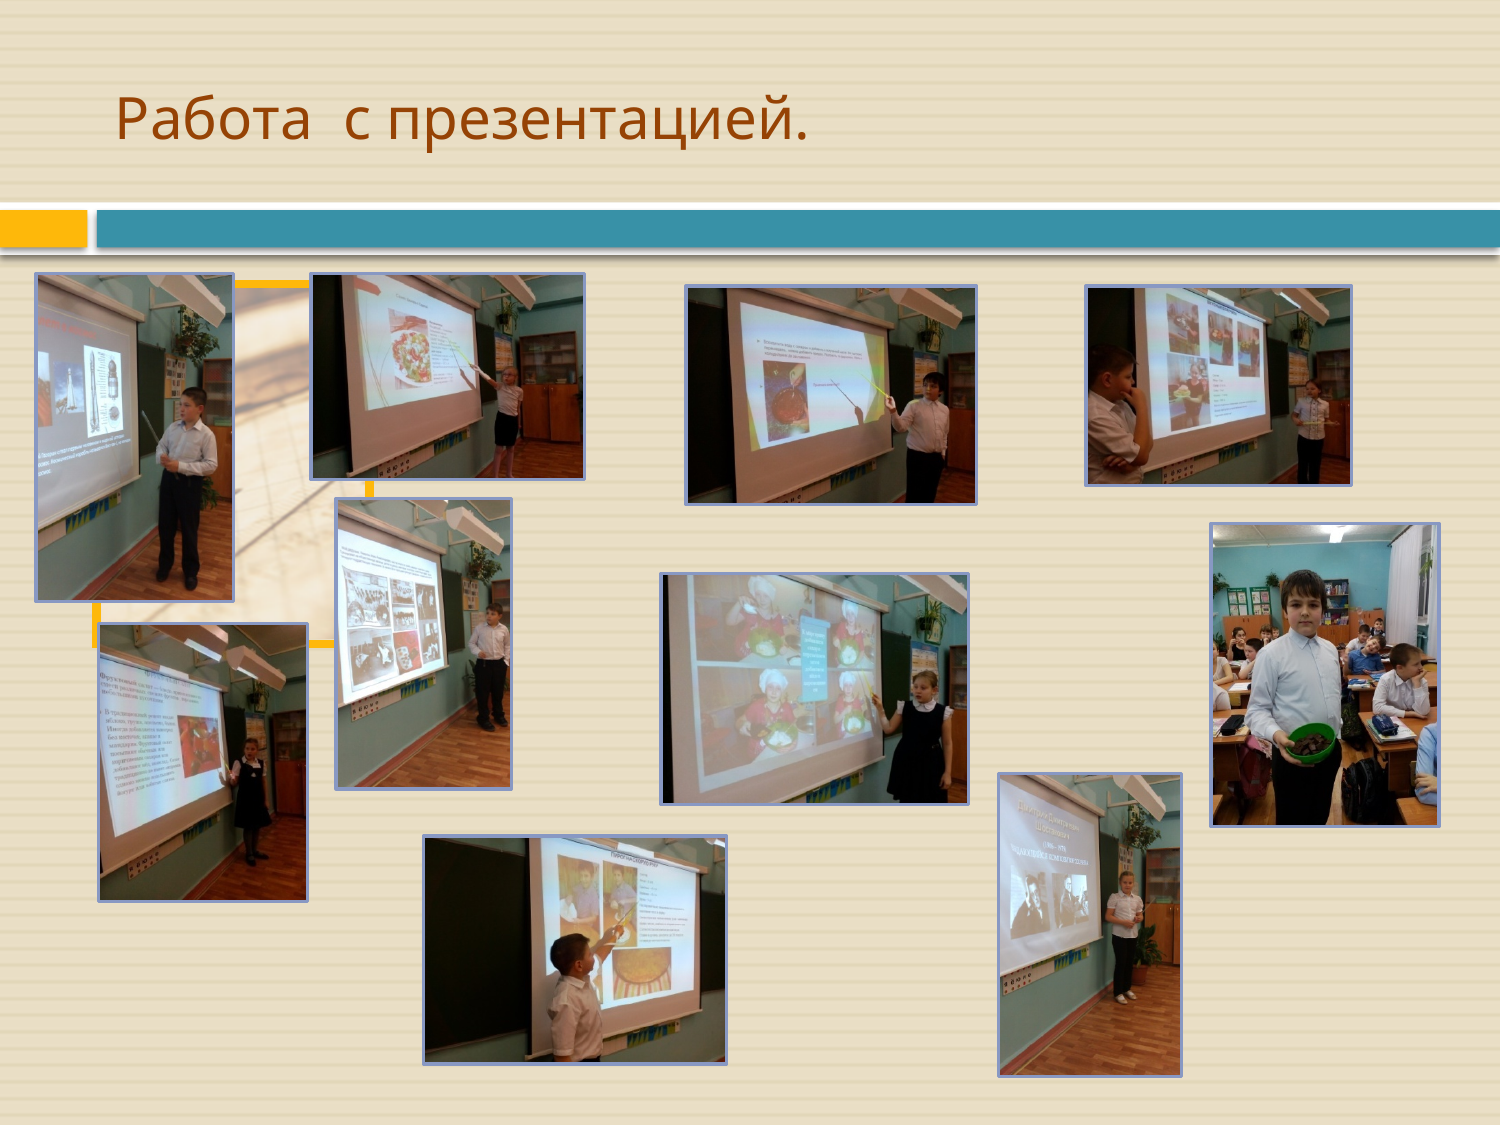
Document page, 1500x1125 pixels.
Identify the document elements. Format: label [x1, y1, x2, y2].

list [999, 774, 1180, 1076]
table_cell [1209, 522, 1441, 532]
table_cell [997, 772, 1183, 783]
table_cell [684, 285, 978, 292]
picture [101, 288, 365, 640]
table_cell [334, 497, 509, 504]
picture [312, 274, 584, 479]
picture [424, 837, 726, 1063]
table_cell [1084, 285, 1353, 292]
picture [37, 274, 233, 601]
picture [1087, 287, 1351, 485]
picture [337, 499, 510, 788]
picture [687, 287, 976, 504]
picture [1212, 524, 1438, 826]
table_cell [659, 572, 970, 806]
picture [99, 624, 307, 901]
picture [662, 574, 967, 804]
table_cell [34, 272, 235, 281]
table_cell [309, 272, 586, 282]
title [99, 44, 1425, 188]
